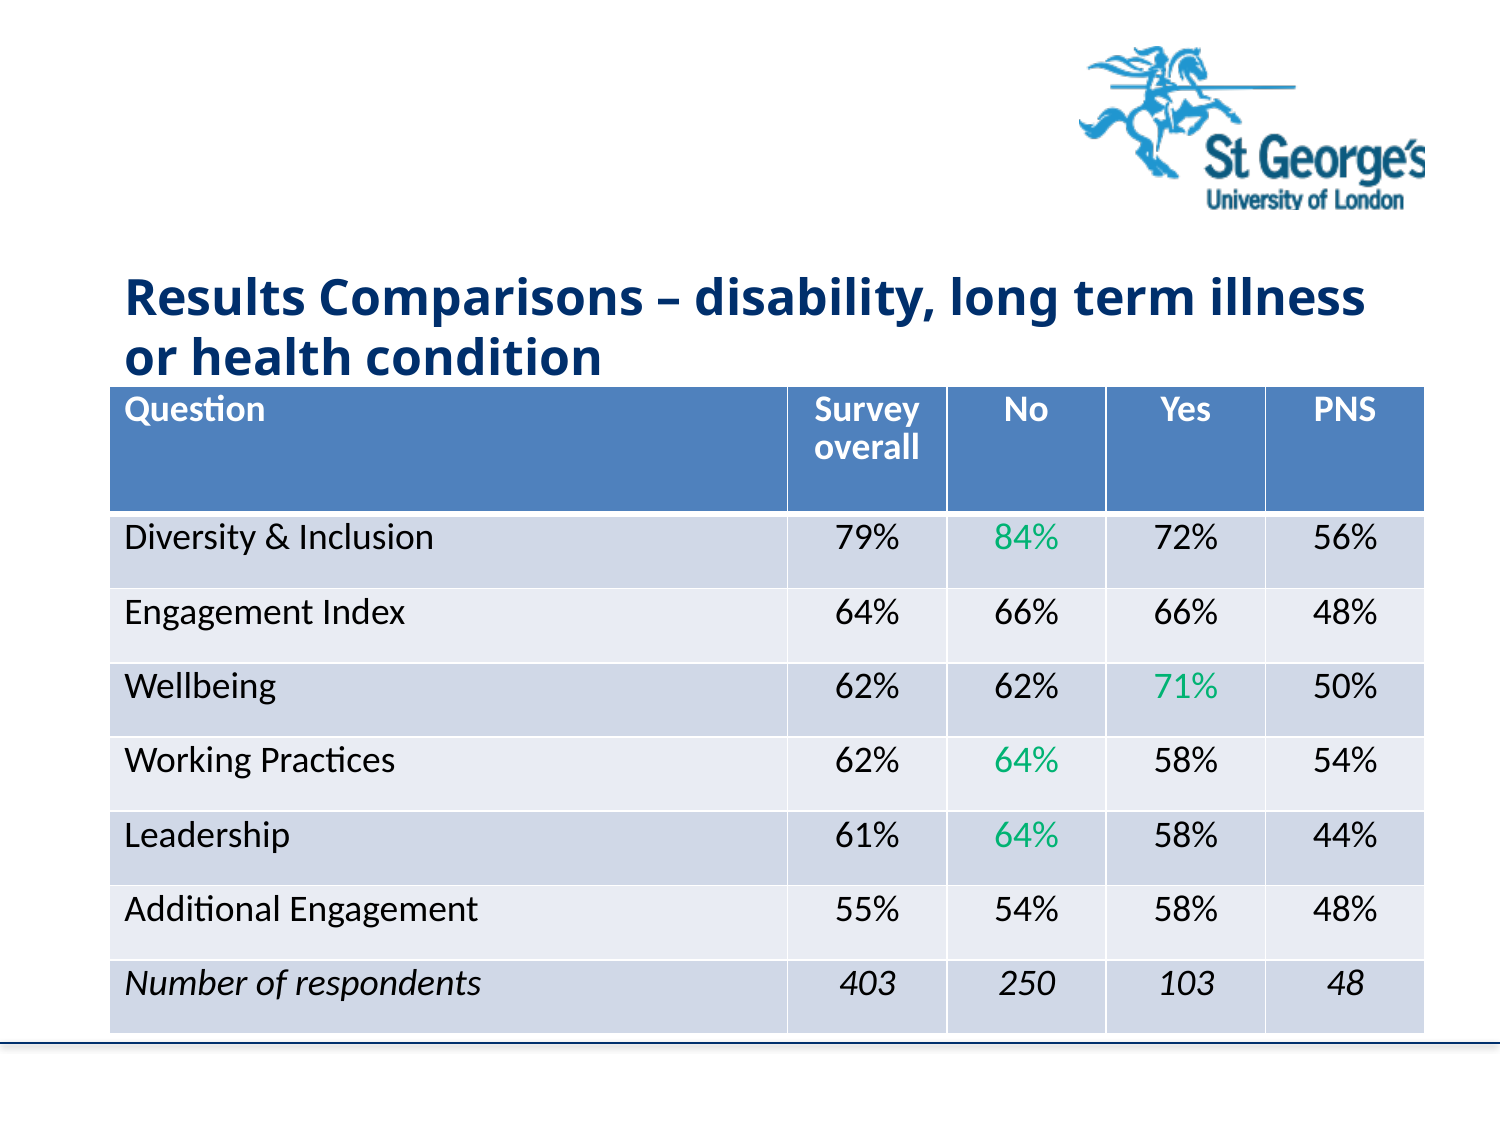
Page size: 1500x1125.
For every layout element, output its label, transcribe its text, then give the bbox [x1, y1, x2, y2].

table_cell 44% [1266, 812, 1424, 885]
table_cell Number of respondents [110, 961, 787, 1033]
table_cell 48 [1266, 961, 1424, 1033]
table_cell 84% [948, 517, 1105, 588]
table_cell Additional Engagement [110, 886, 787, 959]
table_cell 72% [1107, 517, 1265, 588]
table_cell Diversity & Inclusion [110, 517, 787, 588]
table_cell 250 [948, 961, 1105, 1033]
table_cell 48% [1266, 589, 1424, 662]
table_cell 64% [788, 589, 946, 662]
table_cell 56% [1266, 517, 1424, 588]
table_cell 55% [788, 886, 946, 959]
table_cell 61% [788, 812, 946, 885]
list Results Comparisons – disability, long term illness or health condition [109, 257, 1425, 384]
table_cell 66% [948, 589, 1105, 662]
table_header Yes [1107, 387, 1265, 511]
table_cell Leadership [110, 812, 787, 885]
table_cell 79% [788, 517, 946, 588]
table_cell 71% [1107, 664, 1265, 736]
table_cell 58% [1107, 886, 1265, 959]
table_cell 62% [788, 664, 946, 736]
table_cell 64% [948, 812, 1105, 885]
table_header PNS [1266, 387, 1424, 511]
table_cell 54% [948, 886, 1105, 959]
table_cell 62% [948, 664, 1105, 736]
table_header Survey overall [788, 387, 946, 511]
table_cell Working Practices [110, 738, 787, 810]
table_cell 58% [1107, 738, 1265, 810]
table_cell 103 [1107, 961, 1265, 1033]
table_cell 54% [1266, 738, 1424, 810]
table_cell 62% [788, 738, 946, 810]
table_cell 48% [1266, 886, 1424, 959]
table_cell Engagement Index [110, 589, 787, 662]
table_header No [948, 387, 1105, 511]
table_cell Wellbeing [110, 664, 787, 736]
table_cell 66% [1107, 589, 1265, 662]
table_header Question [110, 387, 787, 511]
table_cell 403 [788, 961, 946, 1033]
table_cell 50% [1266, 664, 1424, 736]
table_cell 64% [948, 738, 1105, 810]
table_cell 58% [1107, 812, 1265, 885]
